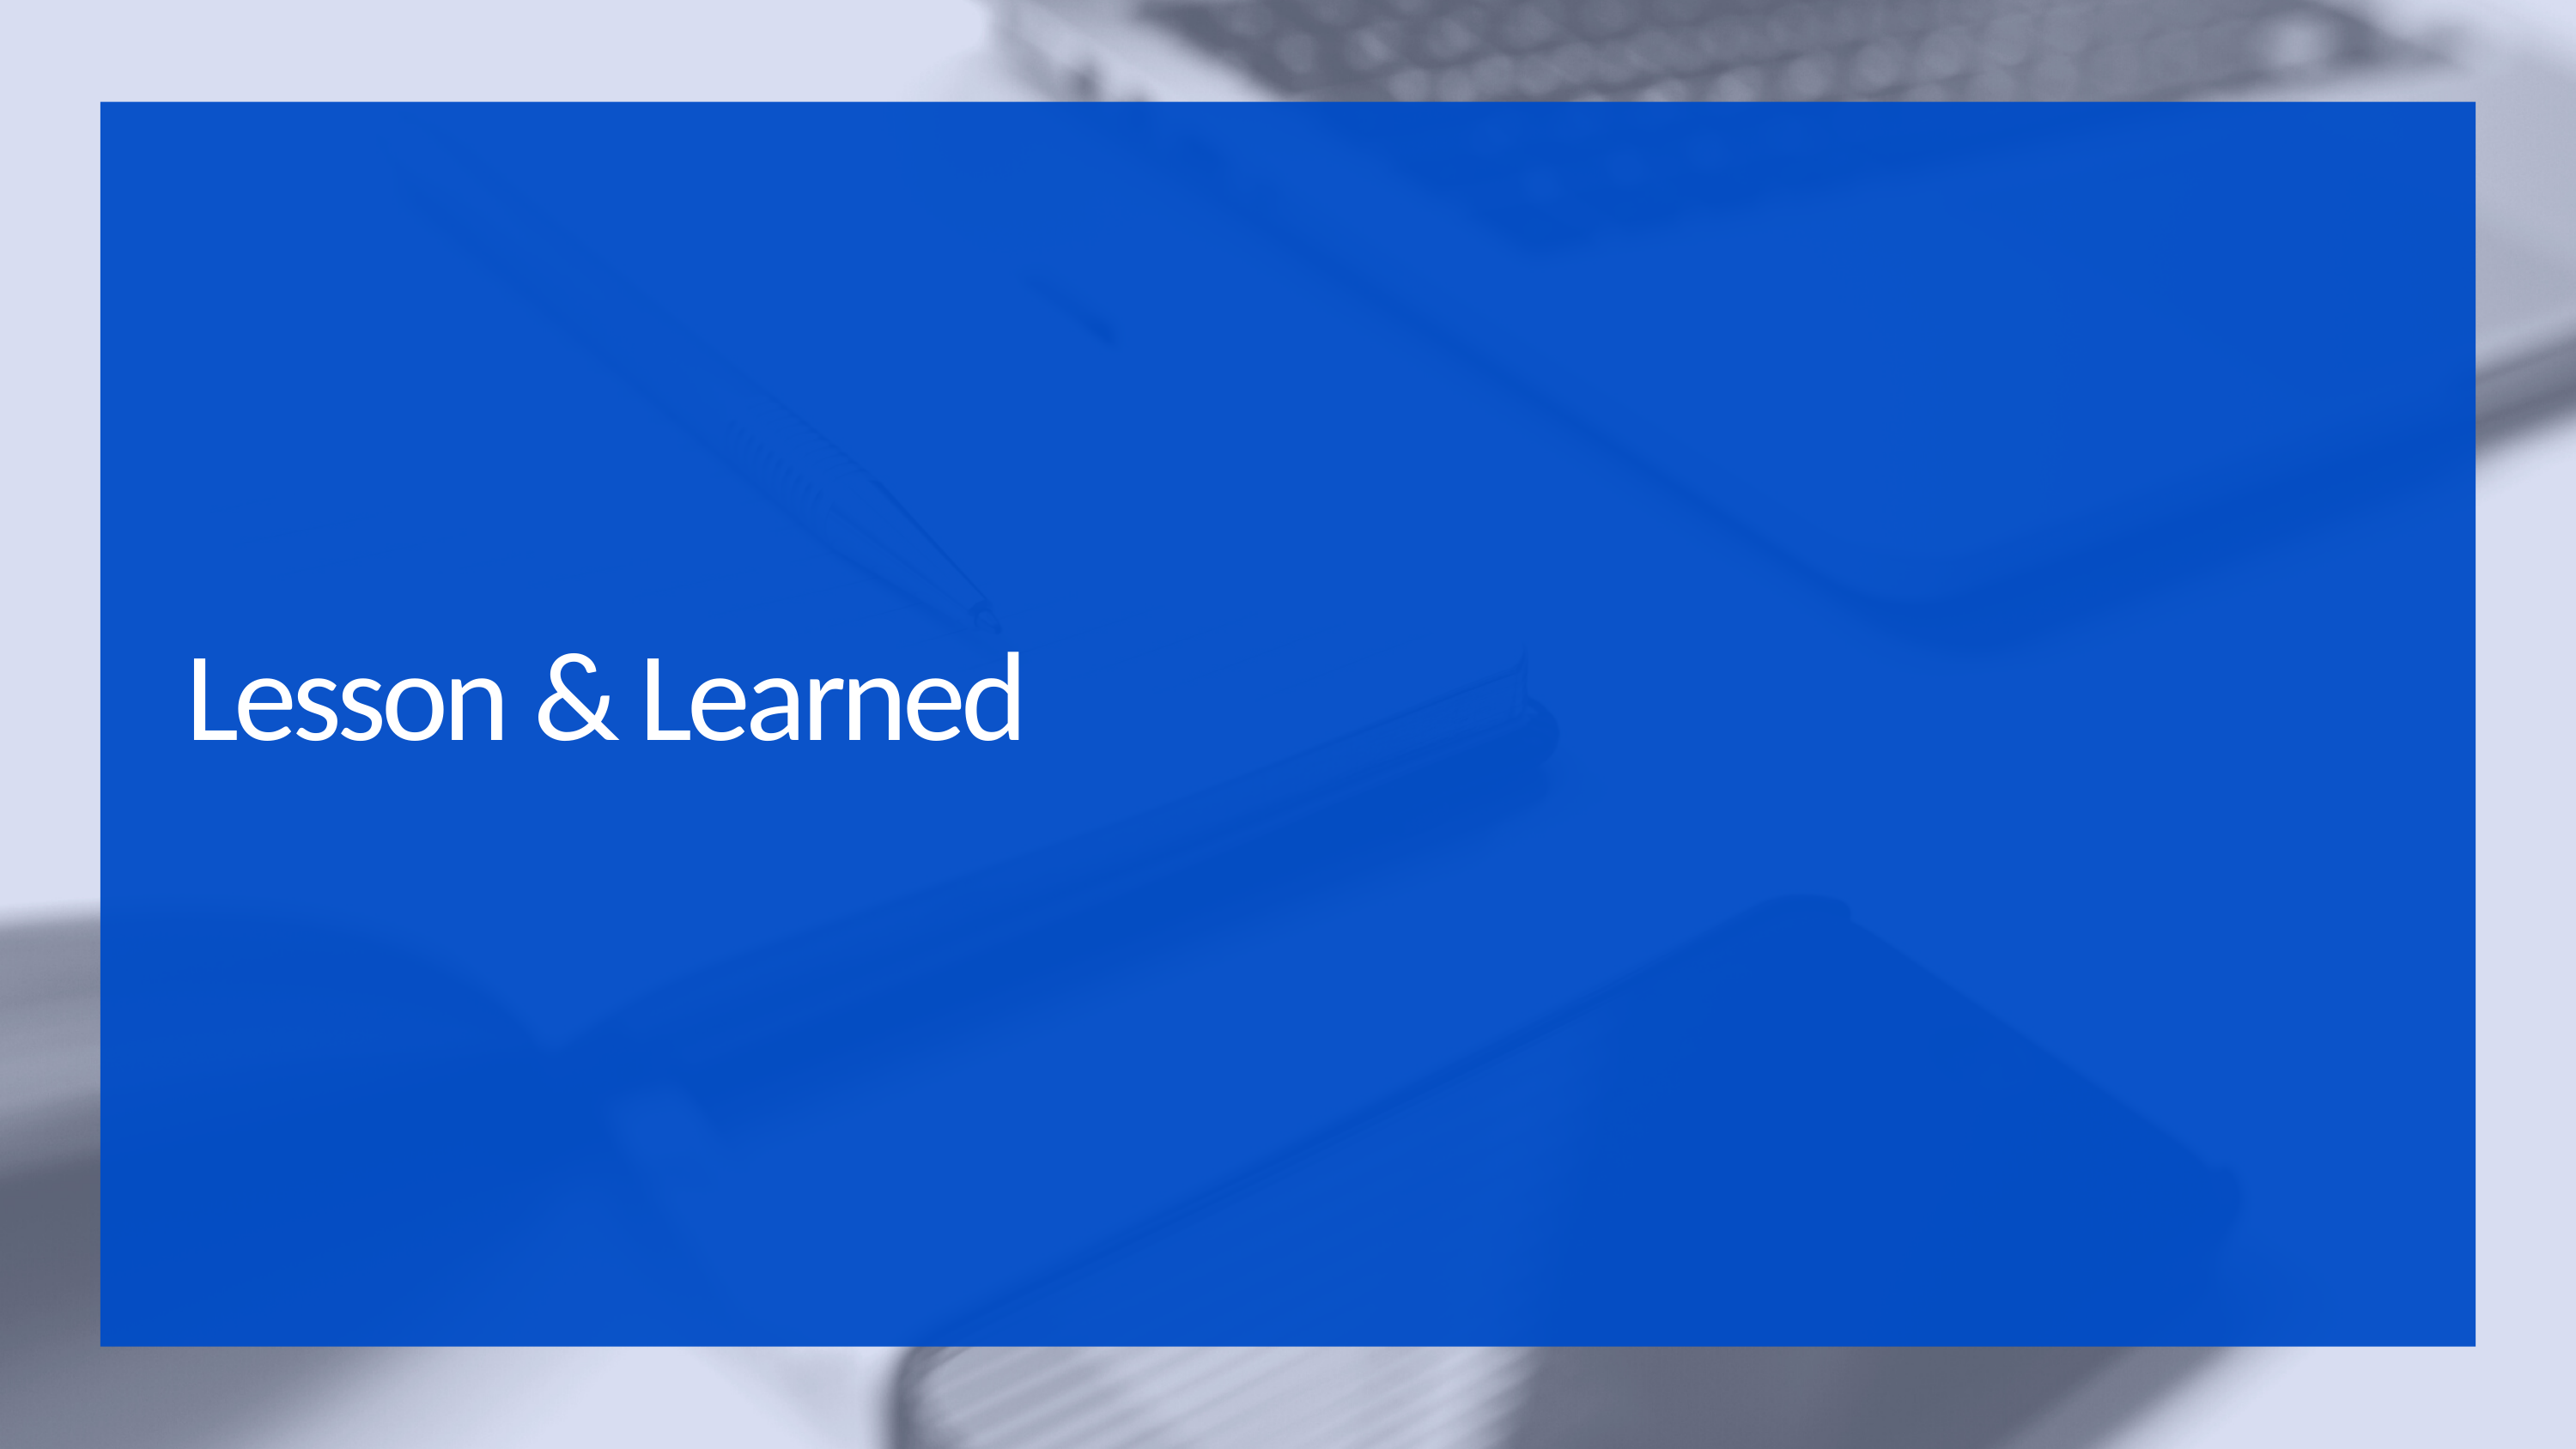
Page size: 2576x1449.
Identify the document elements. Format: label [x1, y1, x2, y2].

text_box [0, 0, 2576, 1449]
text_box [100, 101, 2476, 1348]
